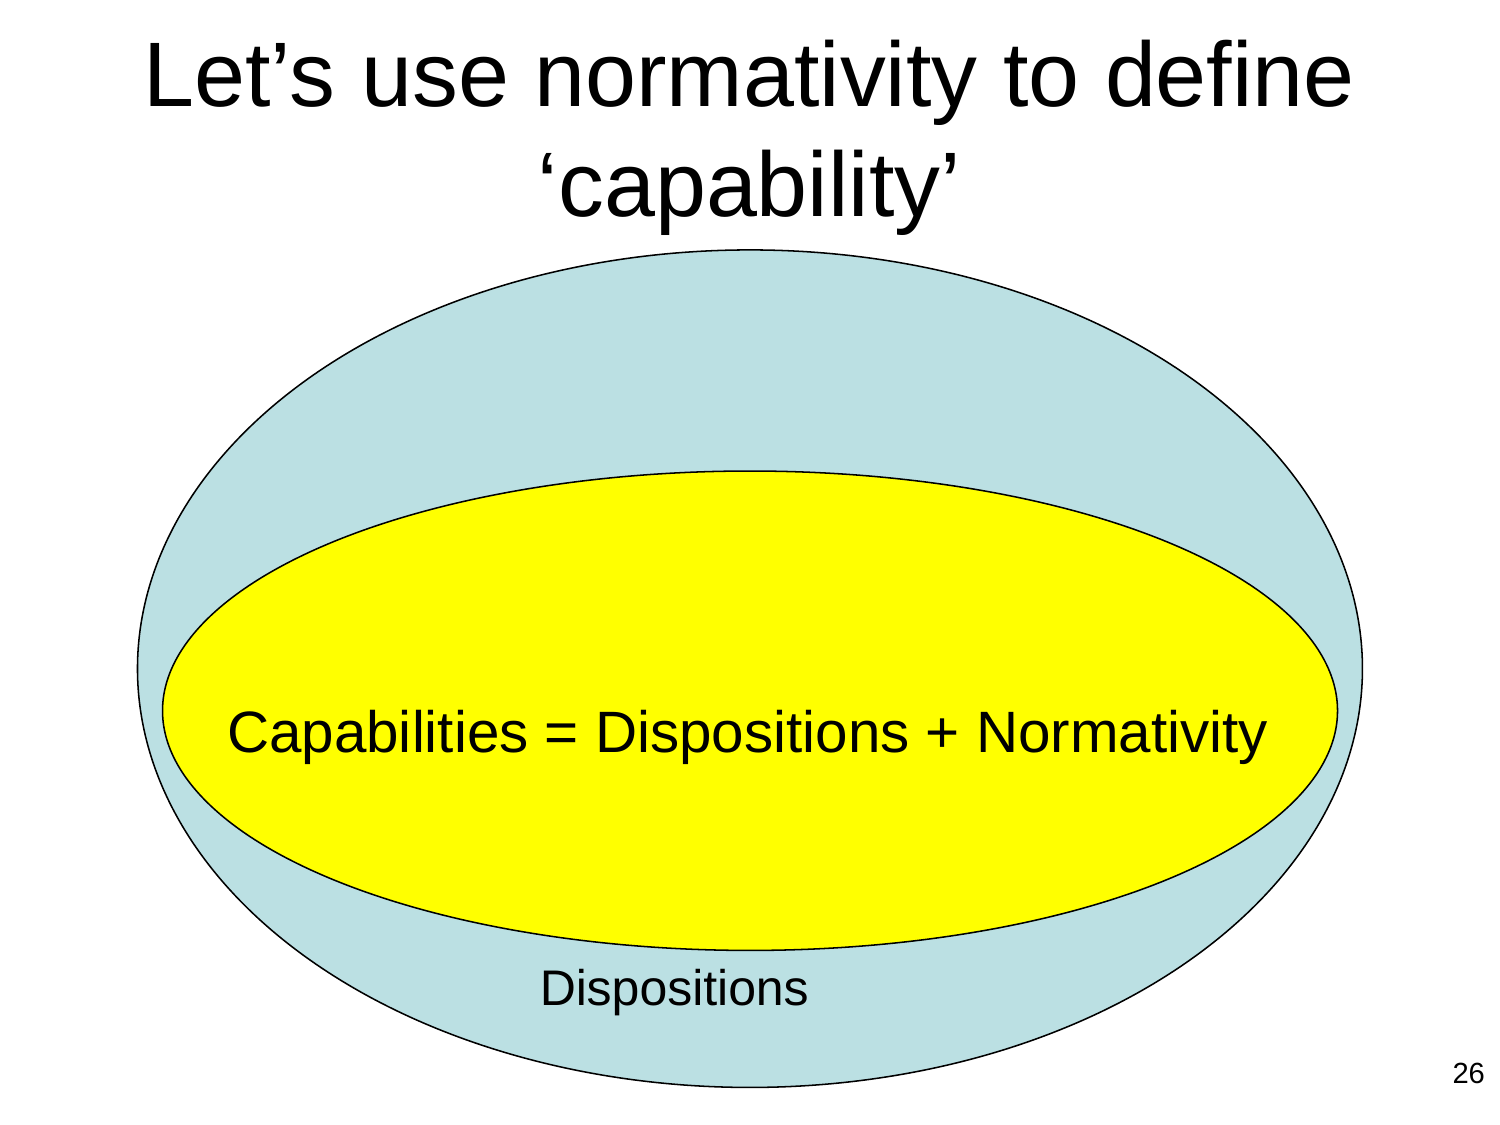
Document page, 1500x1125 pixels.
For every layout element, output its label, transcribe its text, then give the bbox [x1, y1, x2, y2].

text_box Capabilities = Dispositions + Normativity [212, 687, 1313, 772]
title Let’s use normativity to define ‘capability’ [0, 0, 1500, 250]
text_box Dispositions [524, 947, 1213, 1023]
text_box [162, 471, 1338, 947]
slide_number 26 [1149, 1046, 1500, 1125]
text_box [137, 250, 1363, 1088]
